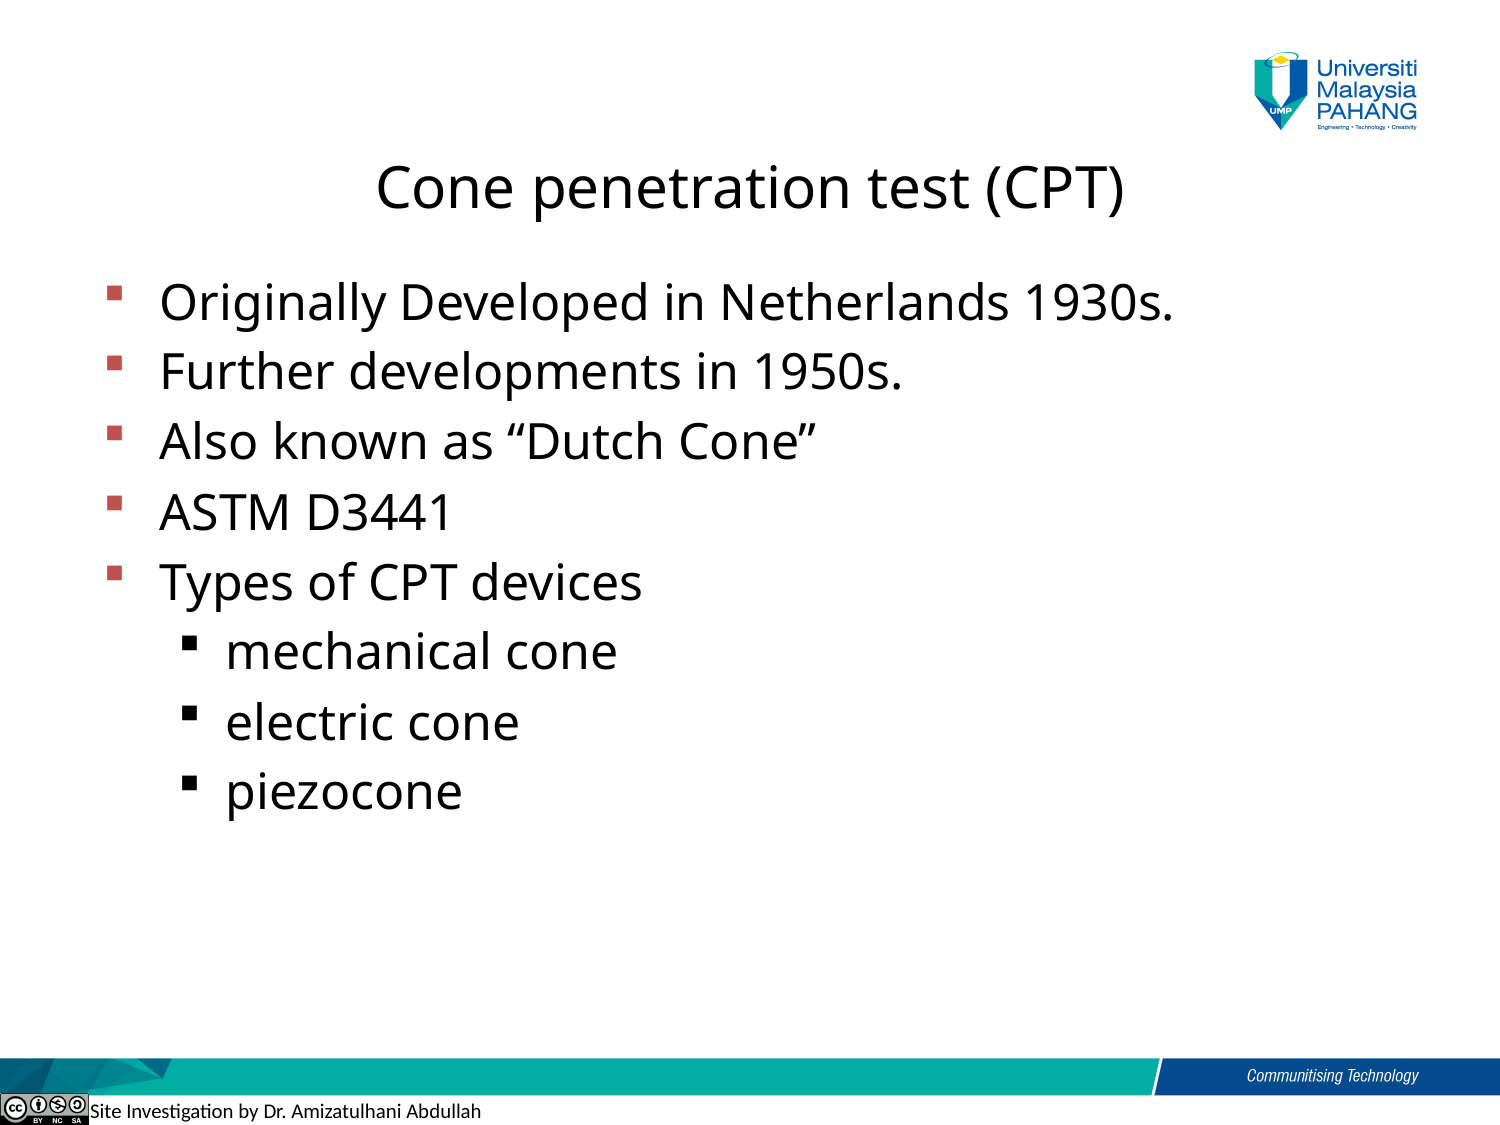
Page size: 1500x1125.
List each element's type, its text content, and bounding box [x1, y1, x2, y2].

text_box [0, 1093, 692, 1125]
title Cone penetration test (CPT) [0, 91, 1500, 279]
picture [0, 0, 1500, 91]
picture [0, 279, 1500, 1125]
list Originally Developed in Netherlands 1930s. Further developments in 1950s. Also known as “Dutch Cone” ASTM D3441 Types of CPT devices mechanical cone electric cone piezocone [88, 262, 1439, 1005]
